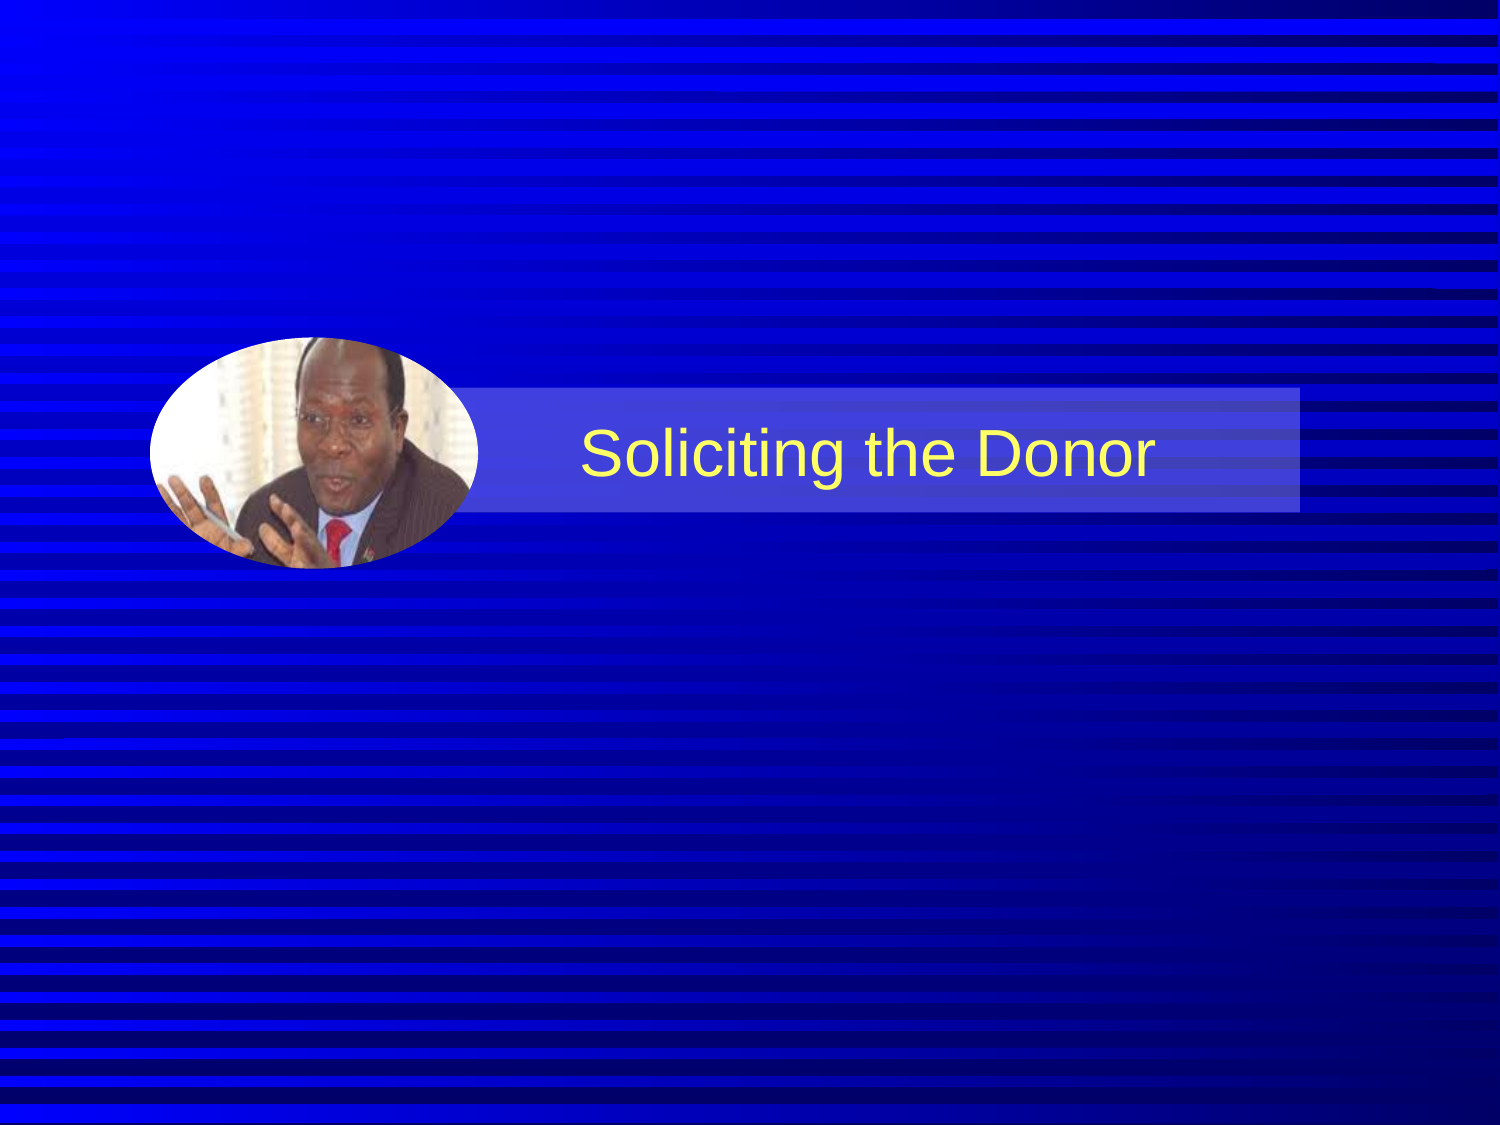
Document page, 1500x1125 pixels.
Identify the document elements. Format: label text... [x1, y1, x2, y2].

picture [149, 337, 479, 569]
text_box Soliciting the Donor [482, 387, 1300, 513]
